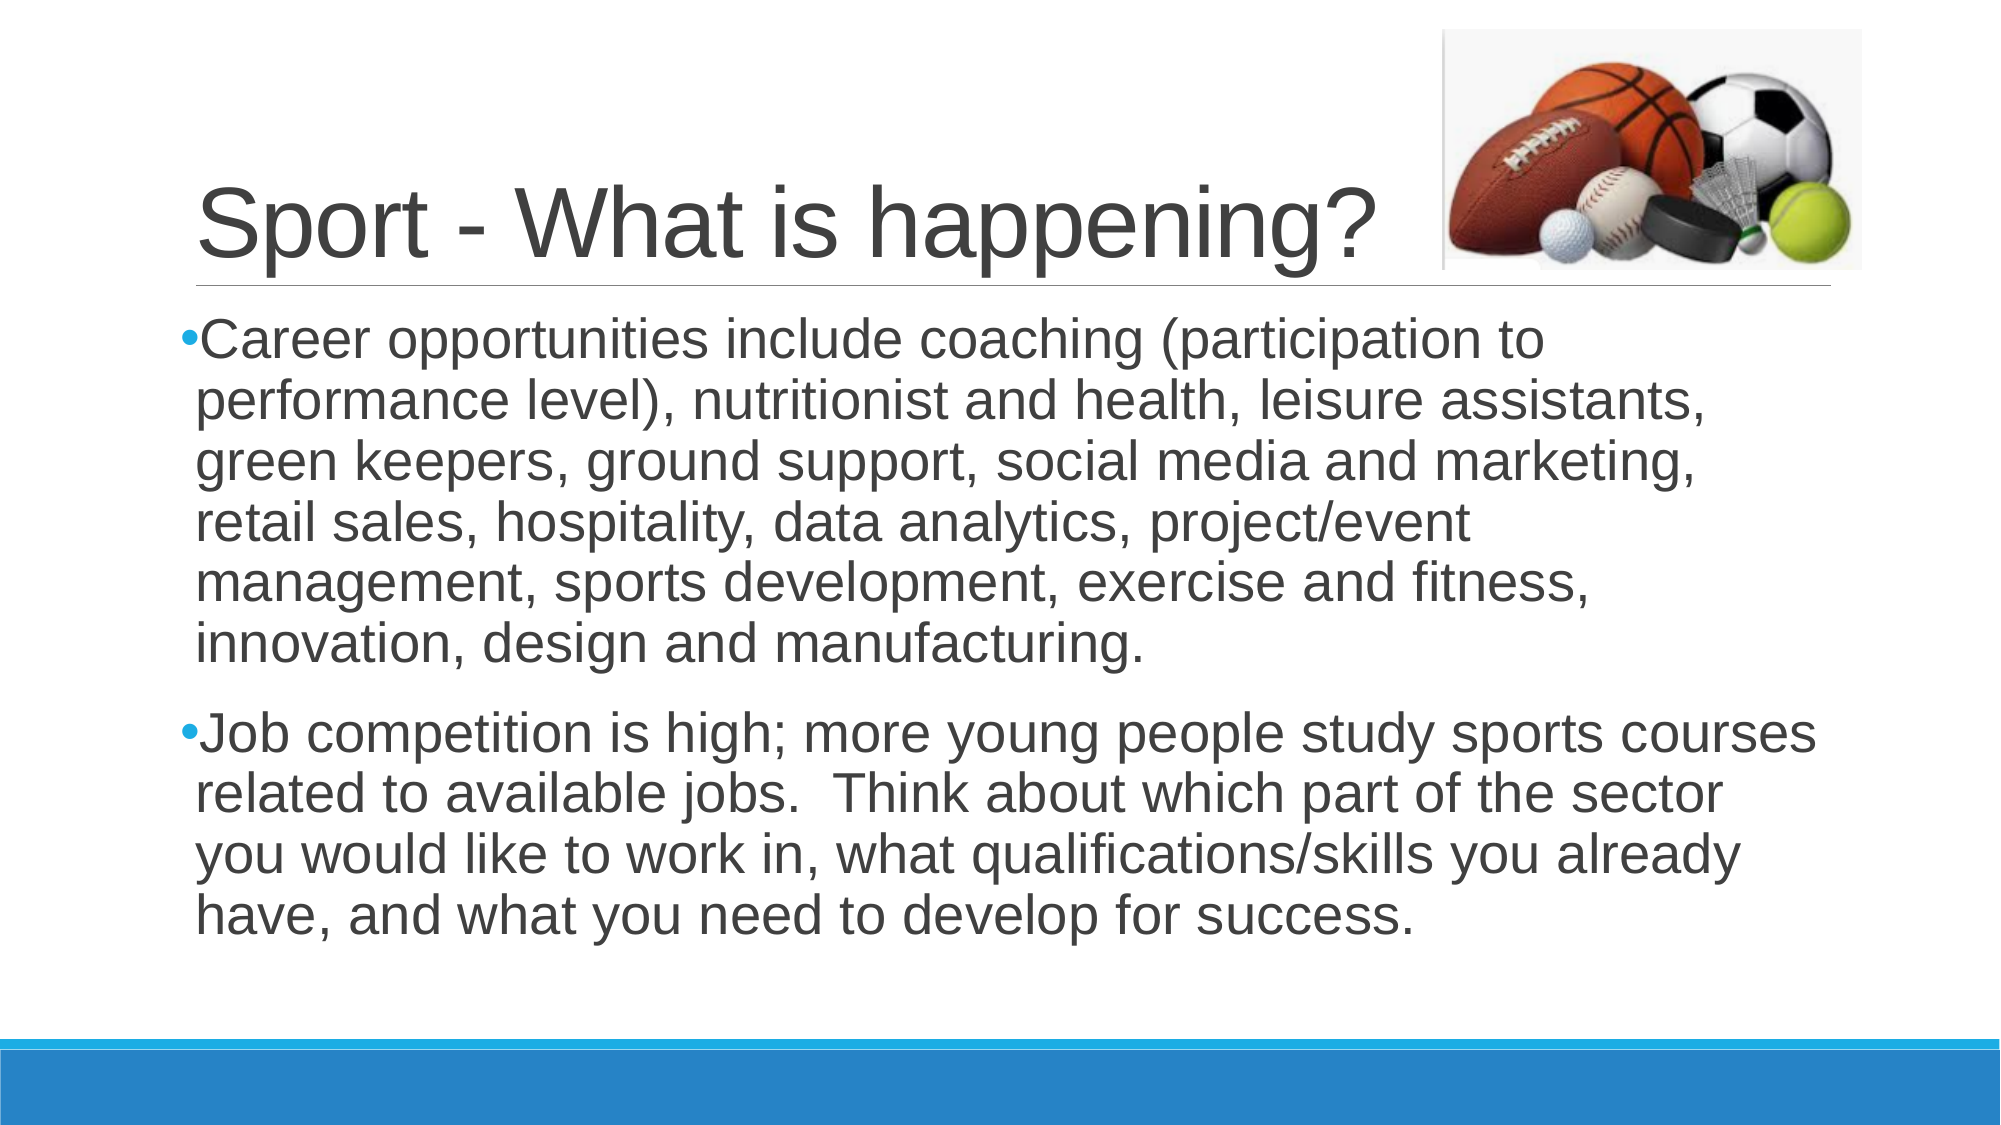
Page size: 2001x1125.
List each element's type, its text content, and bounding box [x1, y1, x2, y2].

list Career opportunities include coaching (participation to performance level), nutritionist and health, leisure assistants, green keepers, ground support, social media and marketing, retail sales, hospitality, data analytics, project/event management, sports development, exercise and fitness, innovation, design and manufacturing. Job competition is high; more young people study sports courses related to available jobs. Think about which part of the sector you would like to work in, what qualifications/skills you already have, and what you need to develop for success. [180, 302, 1830, 1014]
picture [1442, 28, 1863, 271]
title Sport - What is happening? [180, 47, 1830, 285]
